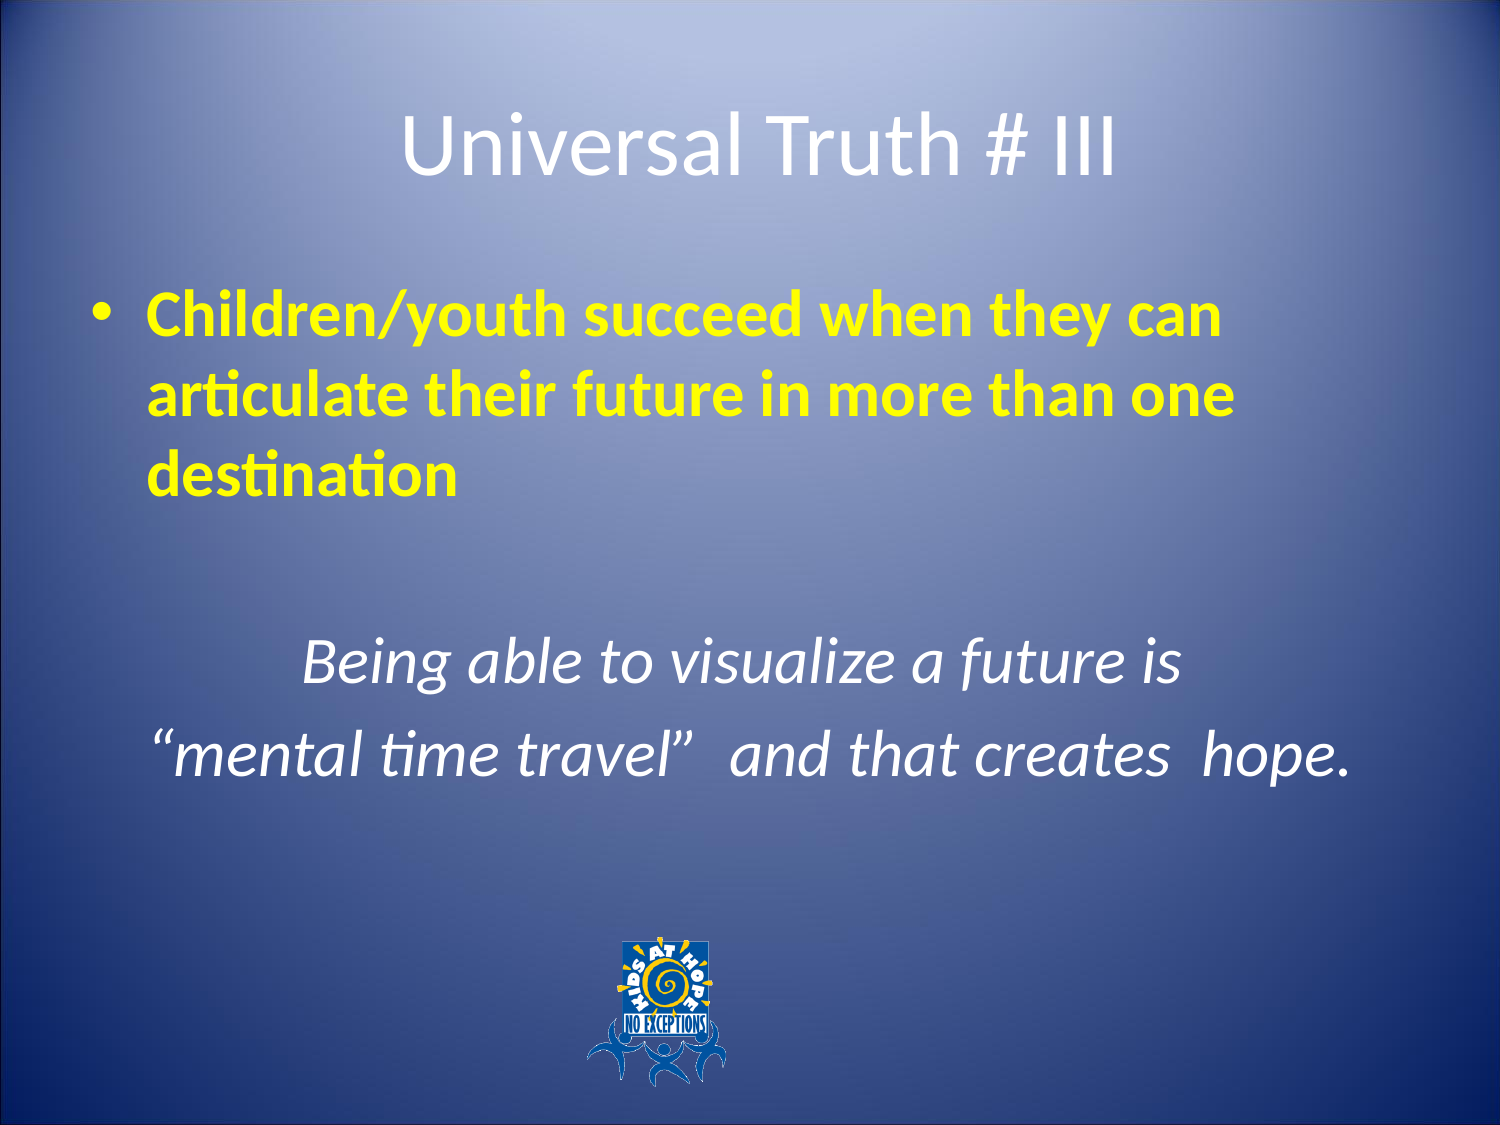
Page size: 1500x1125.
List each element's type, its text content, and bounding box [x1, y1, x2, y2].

list Children/youth succeed when they can articulate their future in more than one destination Being able to visualize a future is “mental time travel” and that creates hope. [74, 262, 1426, 1006]
title Universal Truth # III [74, 44, 1426, 233]
picture [0, 0, 1500, 1125]
